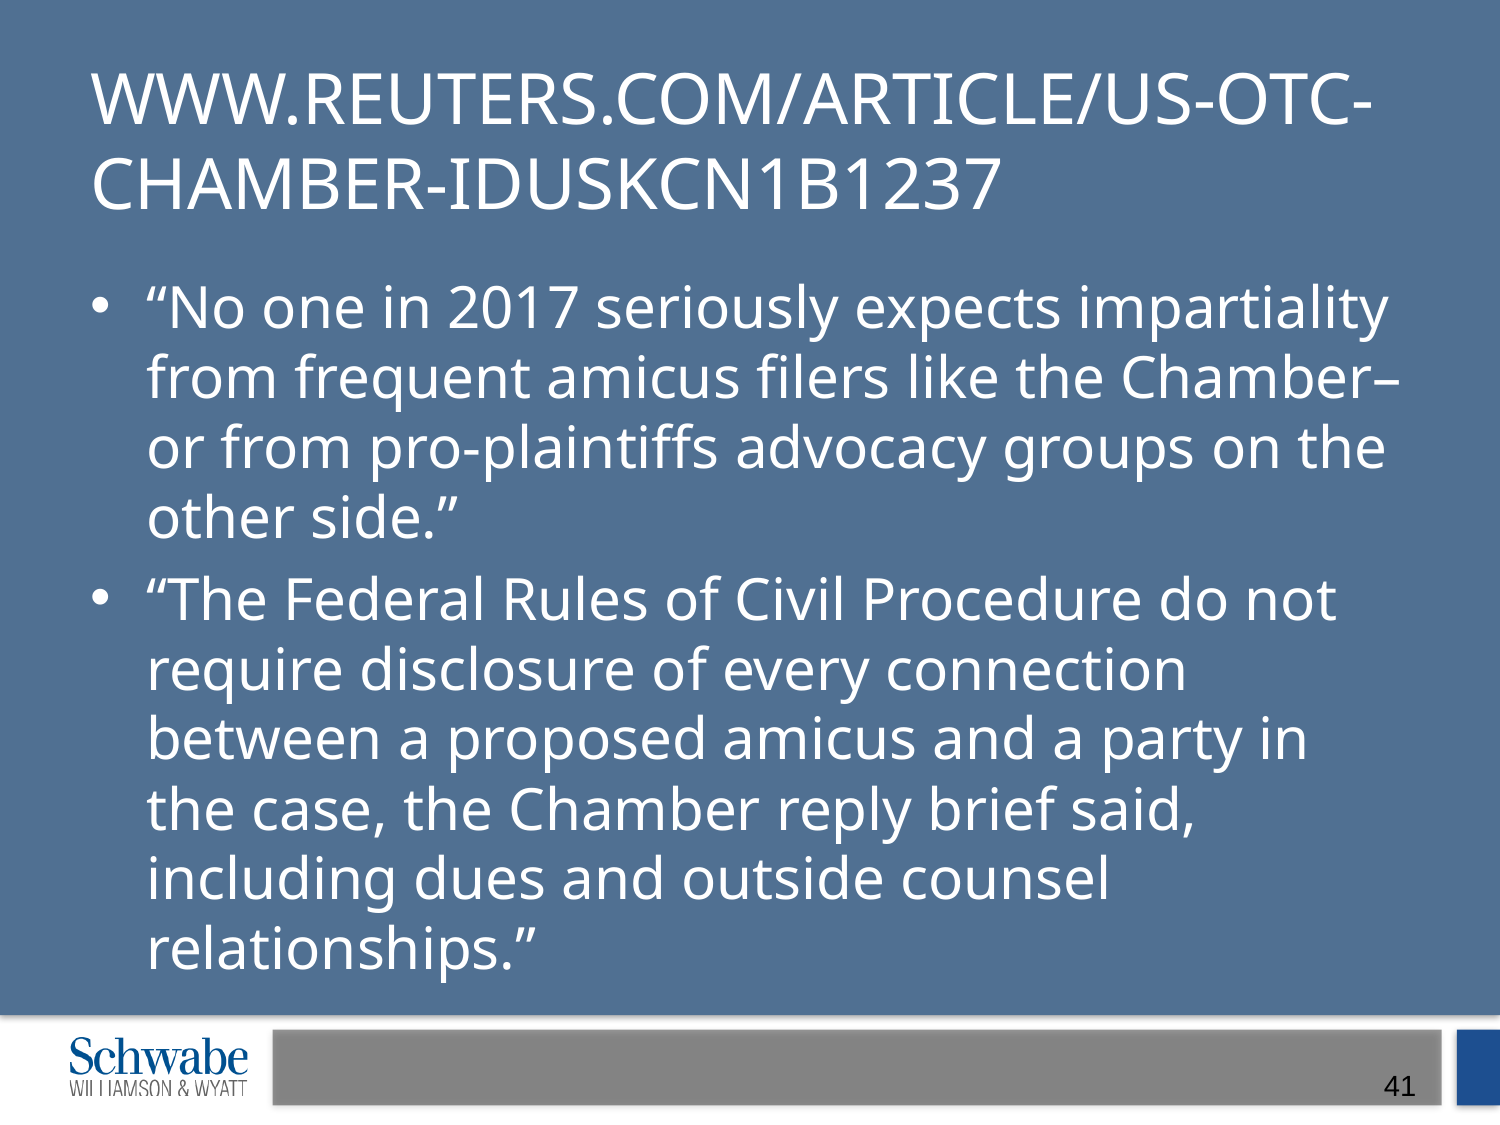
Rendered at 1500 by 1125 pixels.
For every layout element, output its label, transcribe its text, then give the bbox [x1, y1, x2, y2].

title www.reuters.com/article/us-otc-chamber-idUSKCN1B1237 [75, 45, 1425, 233]
list “No one in 2017 seriously expects impartiality from frequent amicus filers like the Chamber– or from pro-plaintiffs advocacy groups on the other side.” “The Federal Rules of Civil Procedure do not require disclosure of every connection between a proposed amicus and a party in the case, the Chamber reply brief said, including dues and outside counsel relationships.” [75, 262, 1425, 1005]
text_box 41 [1369, 1059, 1443, 1110]
